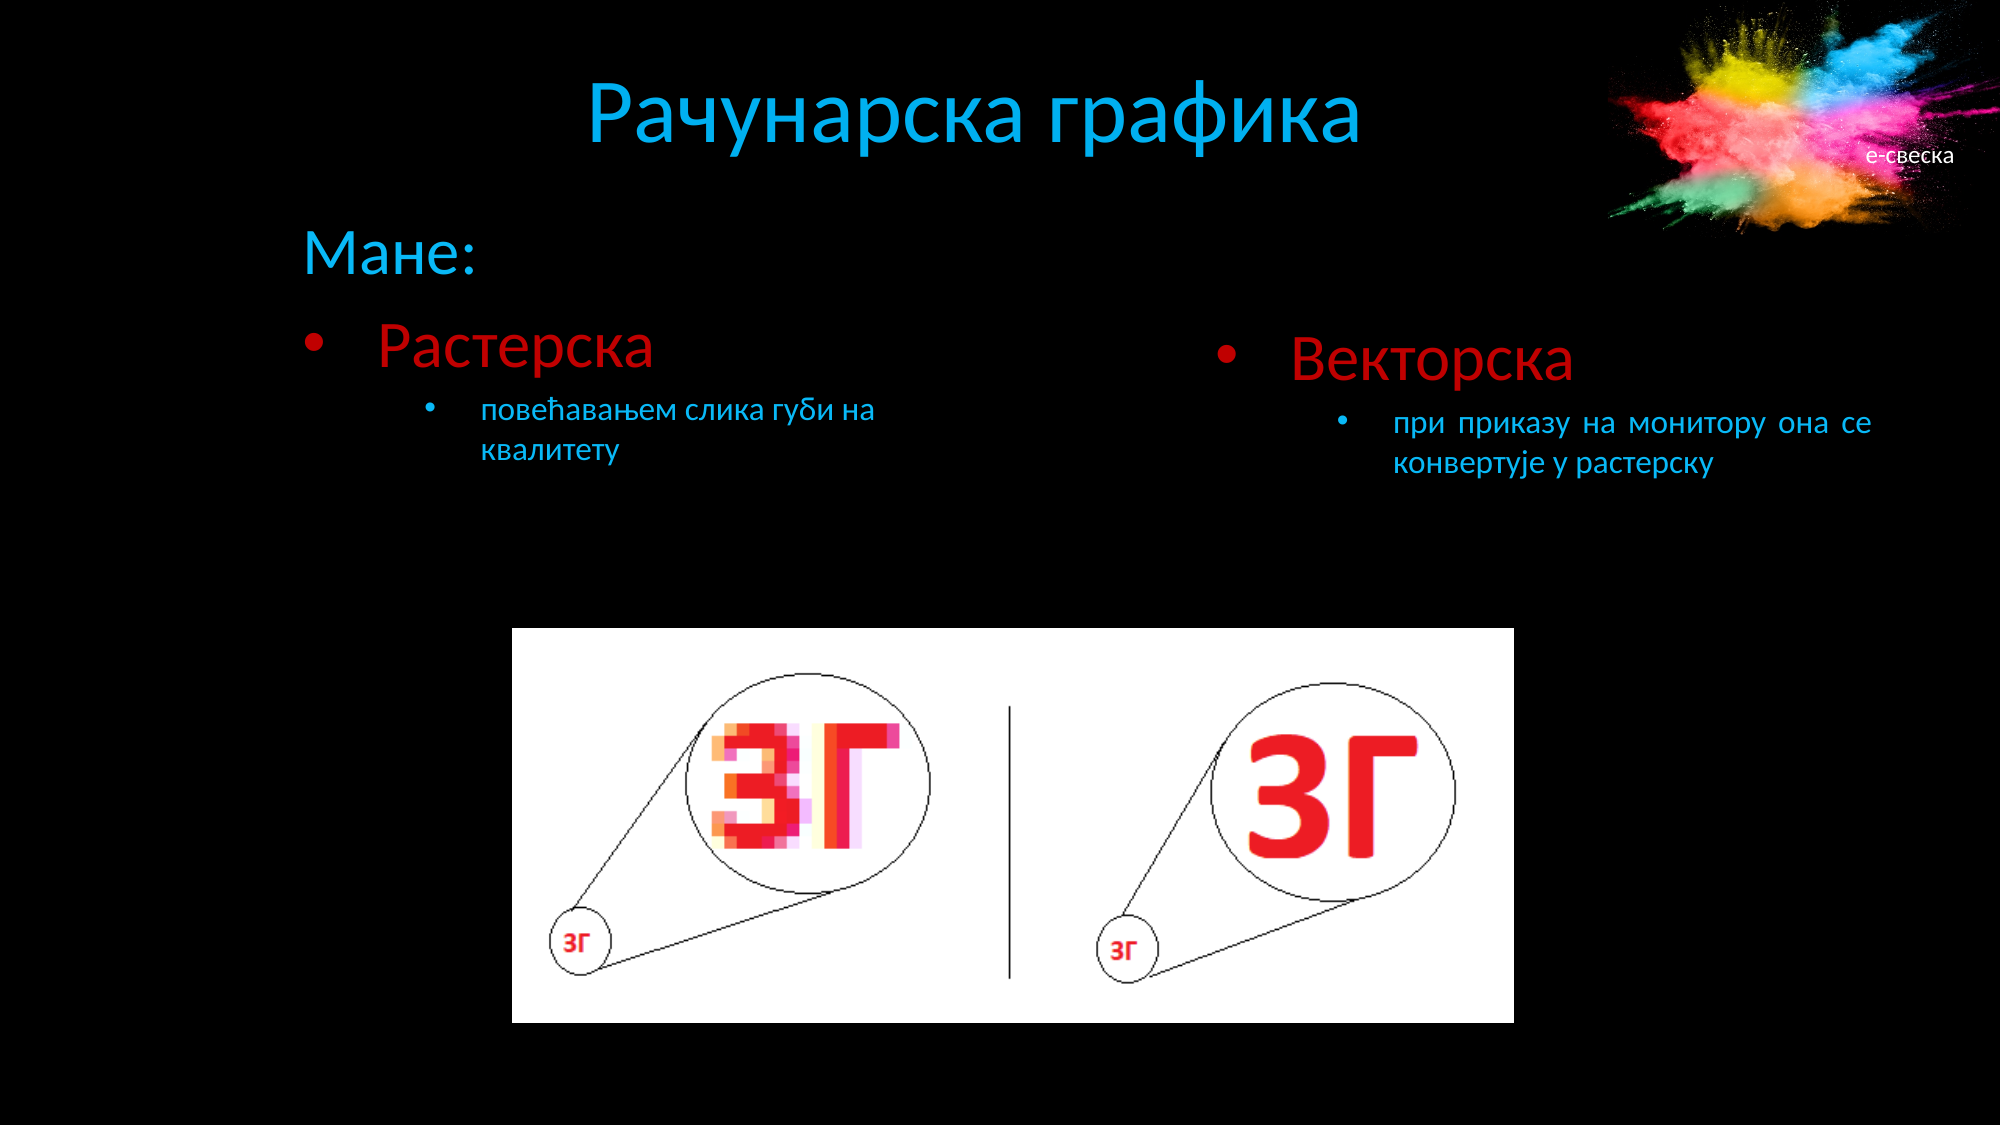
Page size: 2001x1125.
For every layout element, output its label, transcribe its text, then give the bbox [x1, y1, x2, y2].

picture [1607, 0, 2000, 238]
title Рачунарска графика [249, 12, 1700, 200]
picture [512, 628, 1515, 1023]
text_box Мане: Растерска повећавањем слика губи на квалитету [287, 199, 1000, 563]
list Векторска при приказу на монитору она се конвертује у растерску [1200, 212, 1888, 513]
